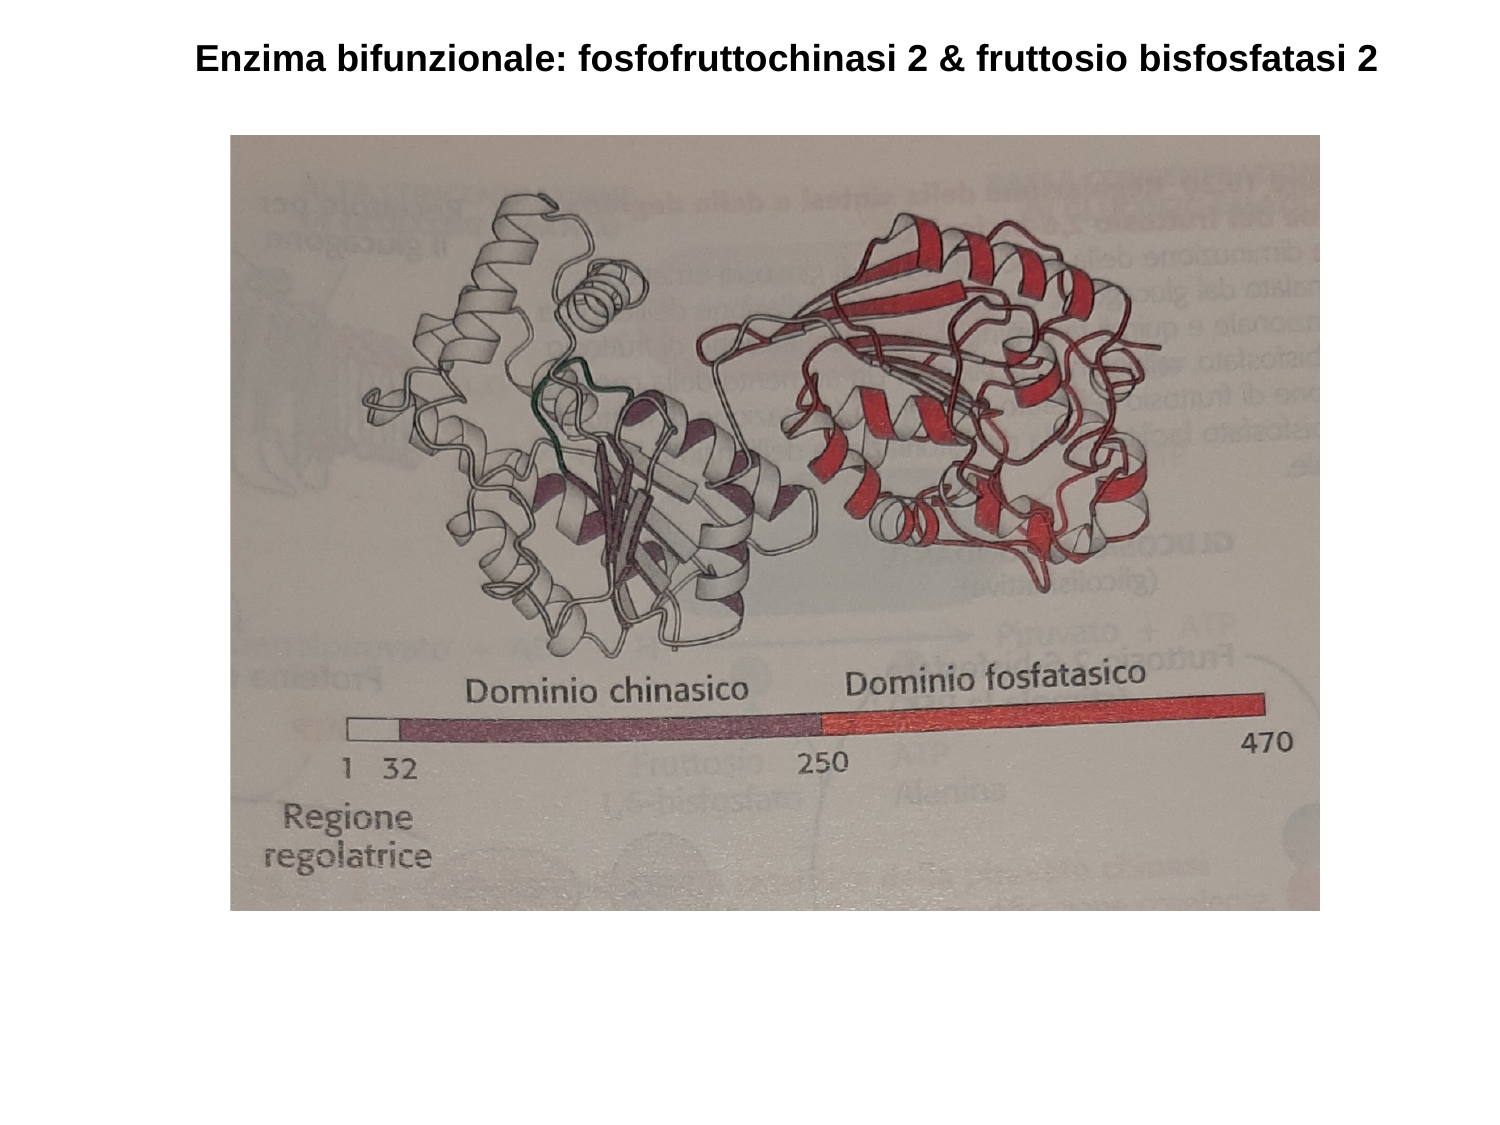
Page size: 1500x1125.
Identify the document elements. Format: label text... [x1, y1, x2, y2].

text_box Enzima bifunzionale: fosfofruttochinasi 2 & fruttosio bisfosfatasi 2 [180, 26, 381, 87]
text_box Enzima bifunzionale: fosfofruttochinasi 2 & fruttosio bisfosfatasi 2 [1168, 26, 1442, 87]
picture [230, 0, 1320, 1069]
